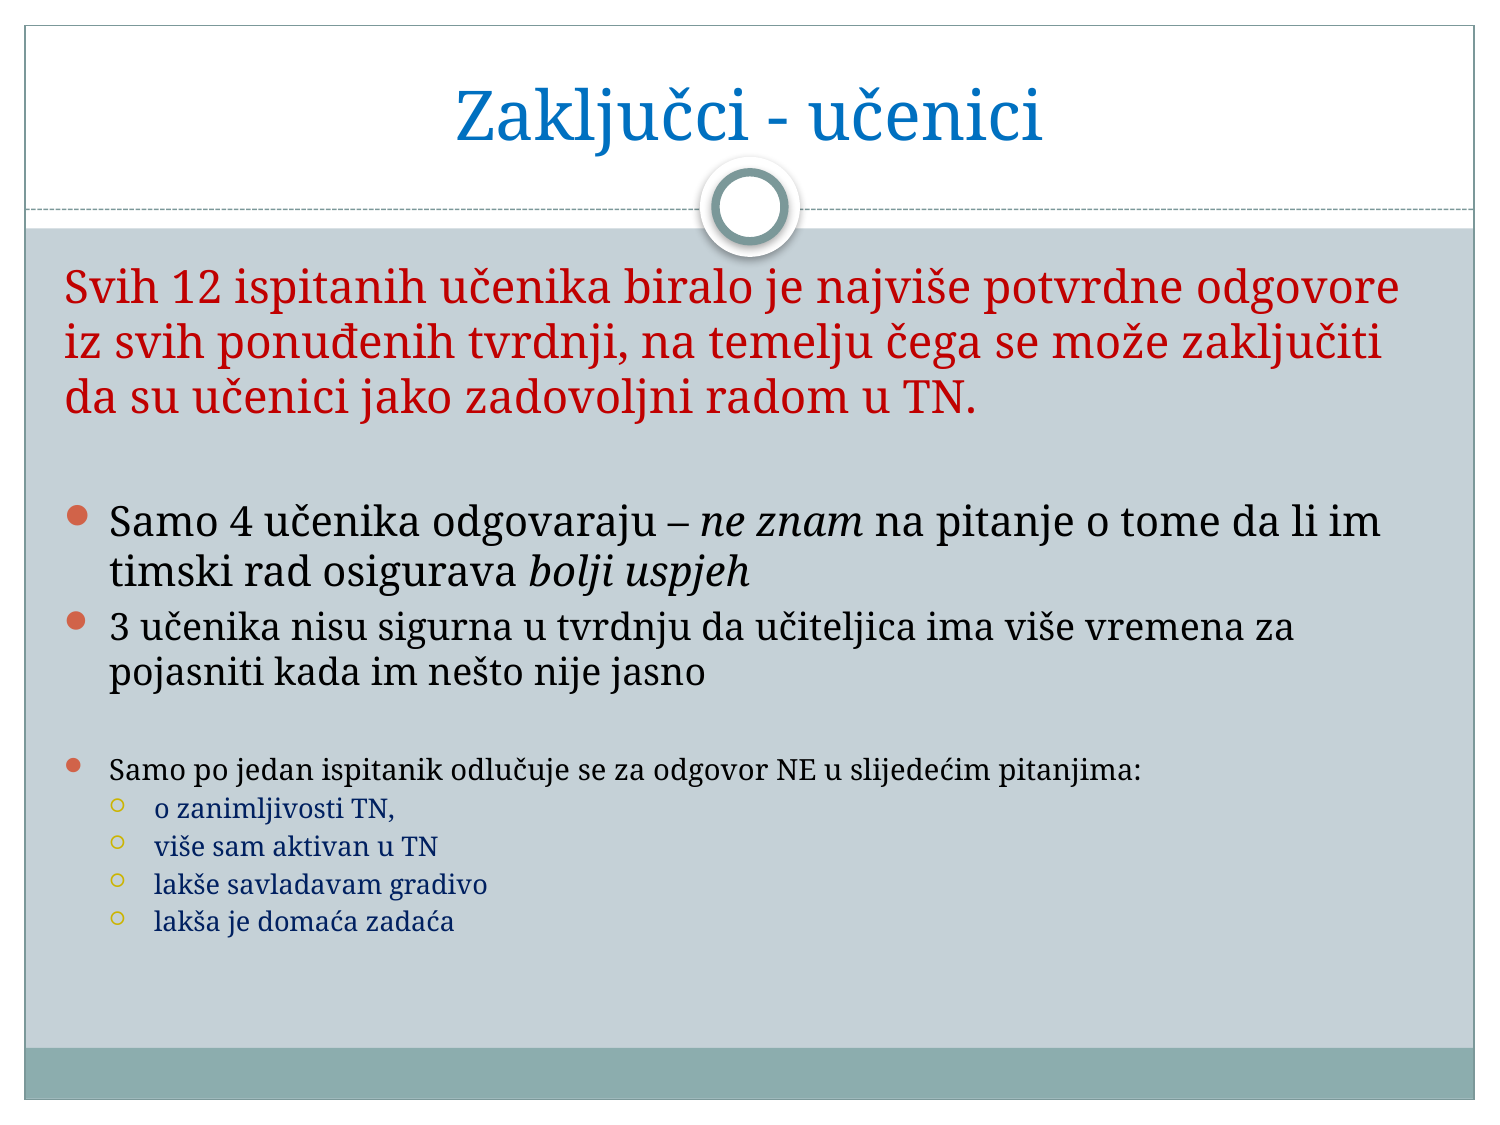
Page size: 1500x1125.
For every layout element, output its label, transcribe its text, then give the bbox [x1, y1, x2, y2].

title Zaključci - učenici [49, 37, 1450, 162]
list Svih 12 ispitanih učenika biralo je najviše potvrdne odgovore iz svih ponuđenih tvrdnji, na temelju čega se može zaključiti da su učenici jako zadovoljni radom u TN. Samo 4 učenika odgovaraju – ne znam na pitanje o tome da li im timski rad osigurava bolji uspjeh 3 učenika nisu sigurna u tvrdnju da učiteljica ima više vremena za pojasniti kada im nešto nije jasno Samo po jedan ispitanik odlučuje se za odgovor NE u slijedećim pitanjima: o zanimljivosti TN, više sam aktivan u TN lakše savladavam gradivo lakša je domaća zadaća [49, 250, 1445, 1001]
